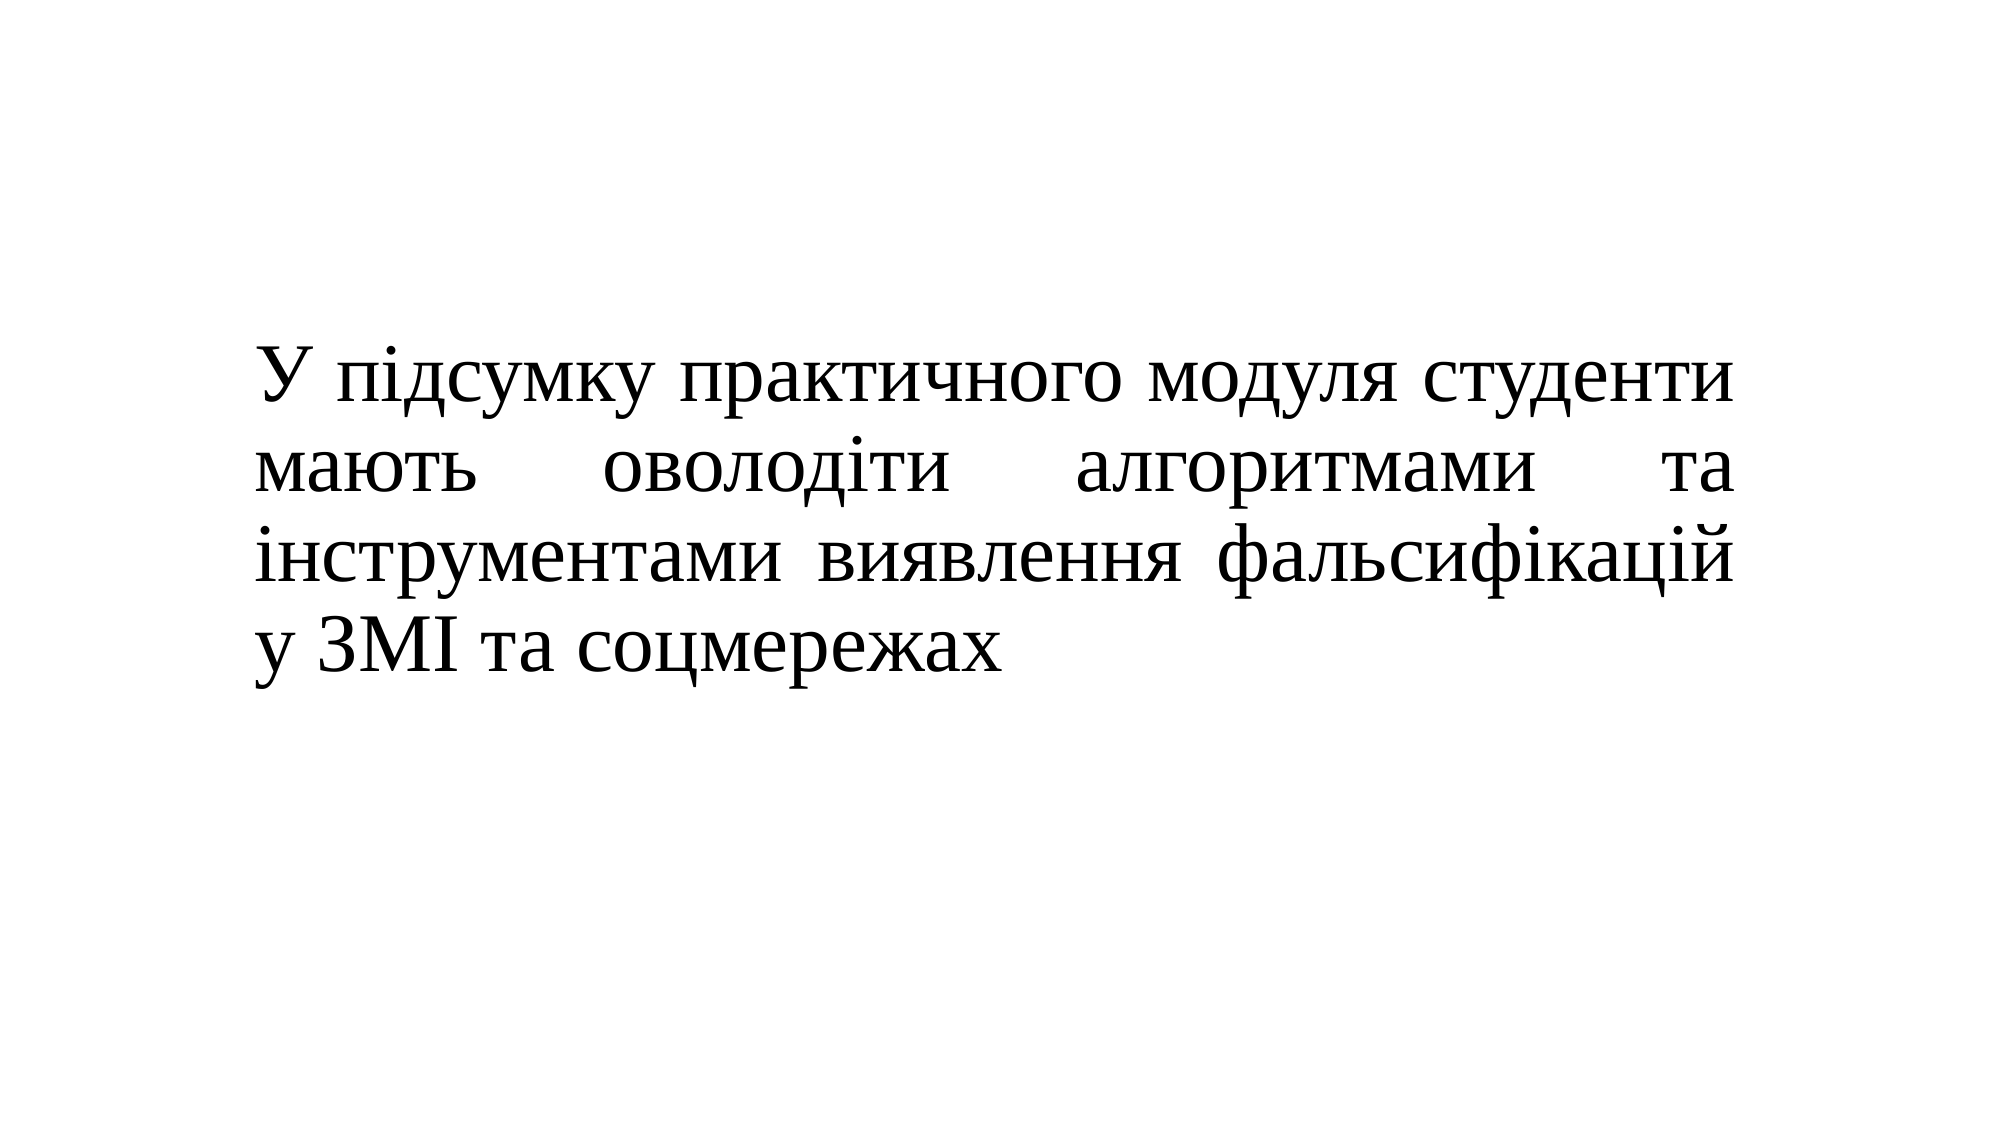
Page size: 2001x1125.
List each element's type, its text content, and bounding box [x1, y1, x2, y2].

list У підсумку практичного модуля студенти мають оволодіти алгоритмами та інструментами виявлення фальсифікацій у ЗМІ та соцмережах [231, 322, 1752, 985]
